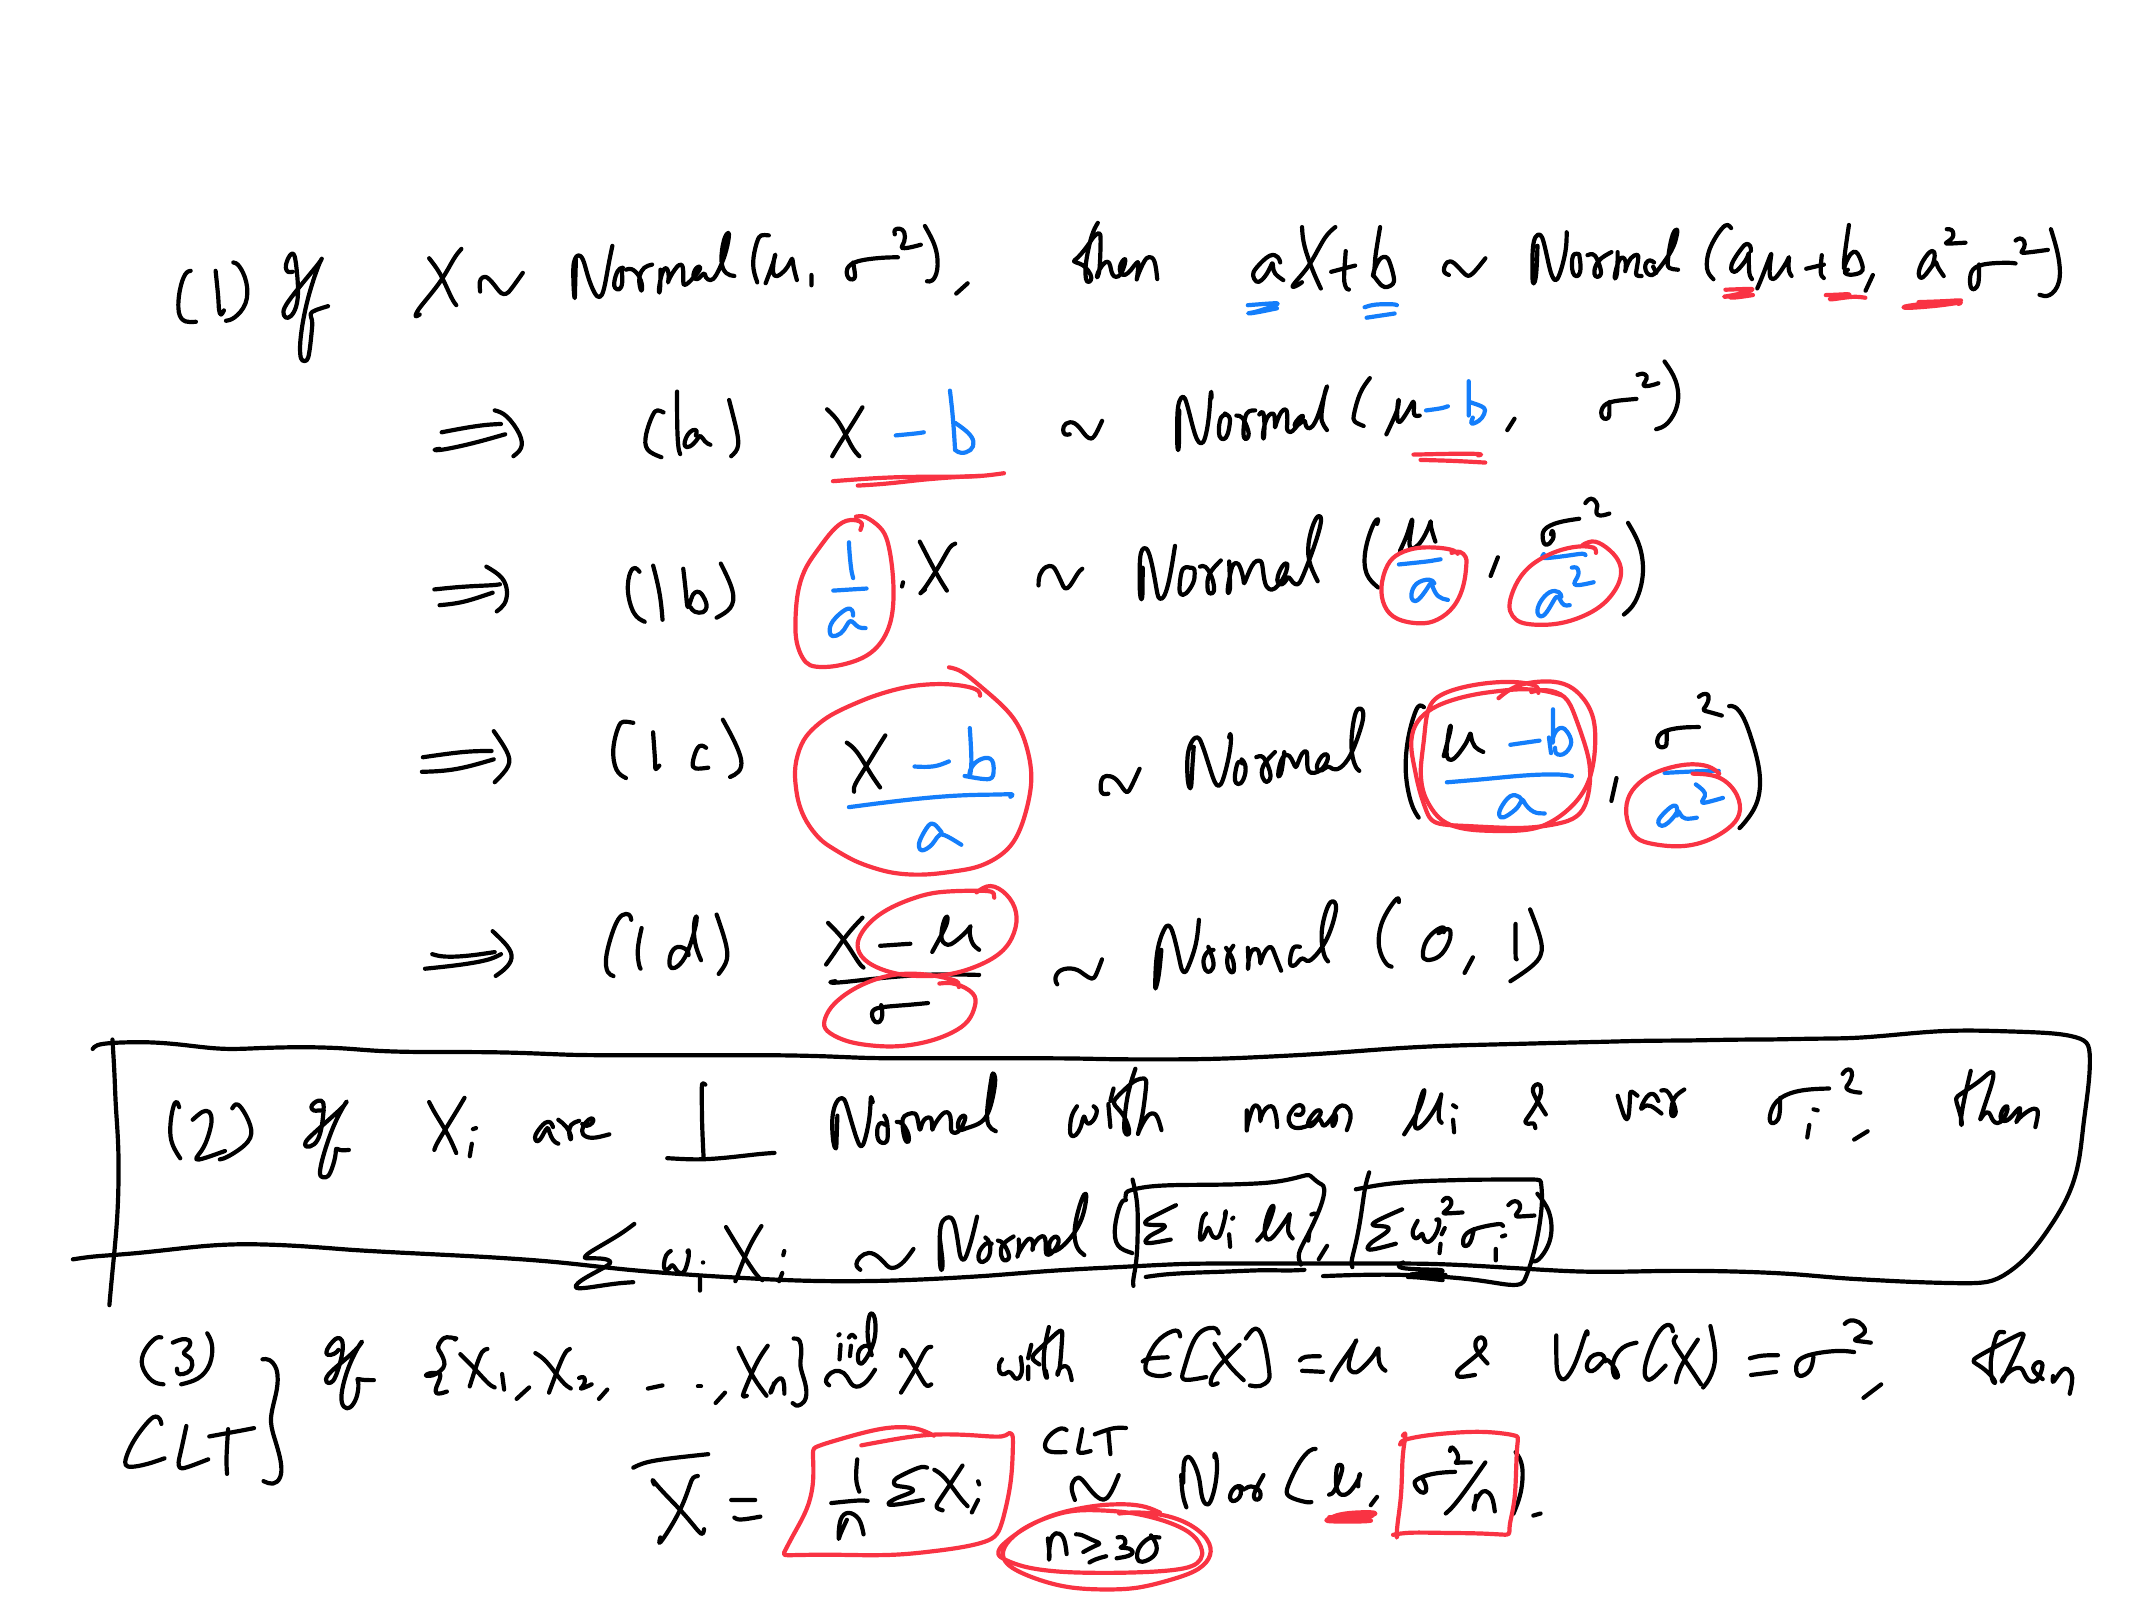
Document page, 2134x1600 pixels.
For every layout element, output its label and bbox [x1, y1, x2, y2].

text_box [72, 225, 2091, 1590]
